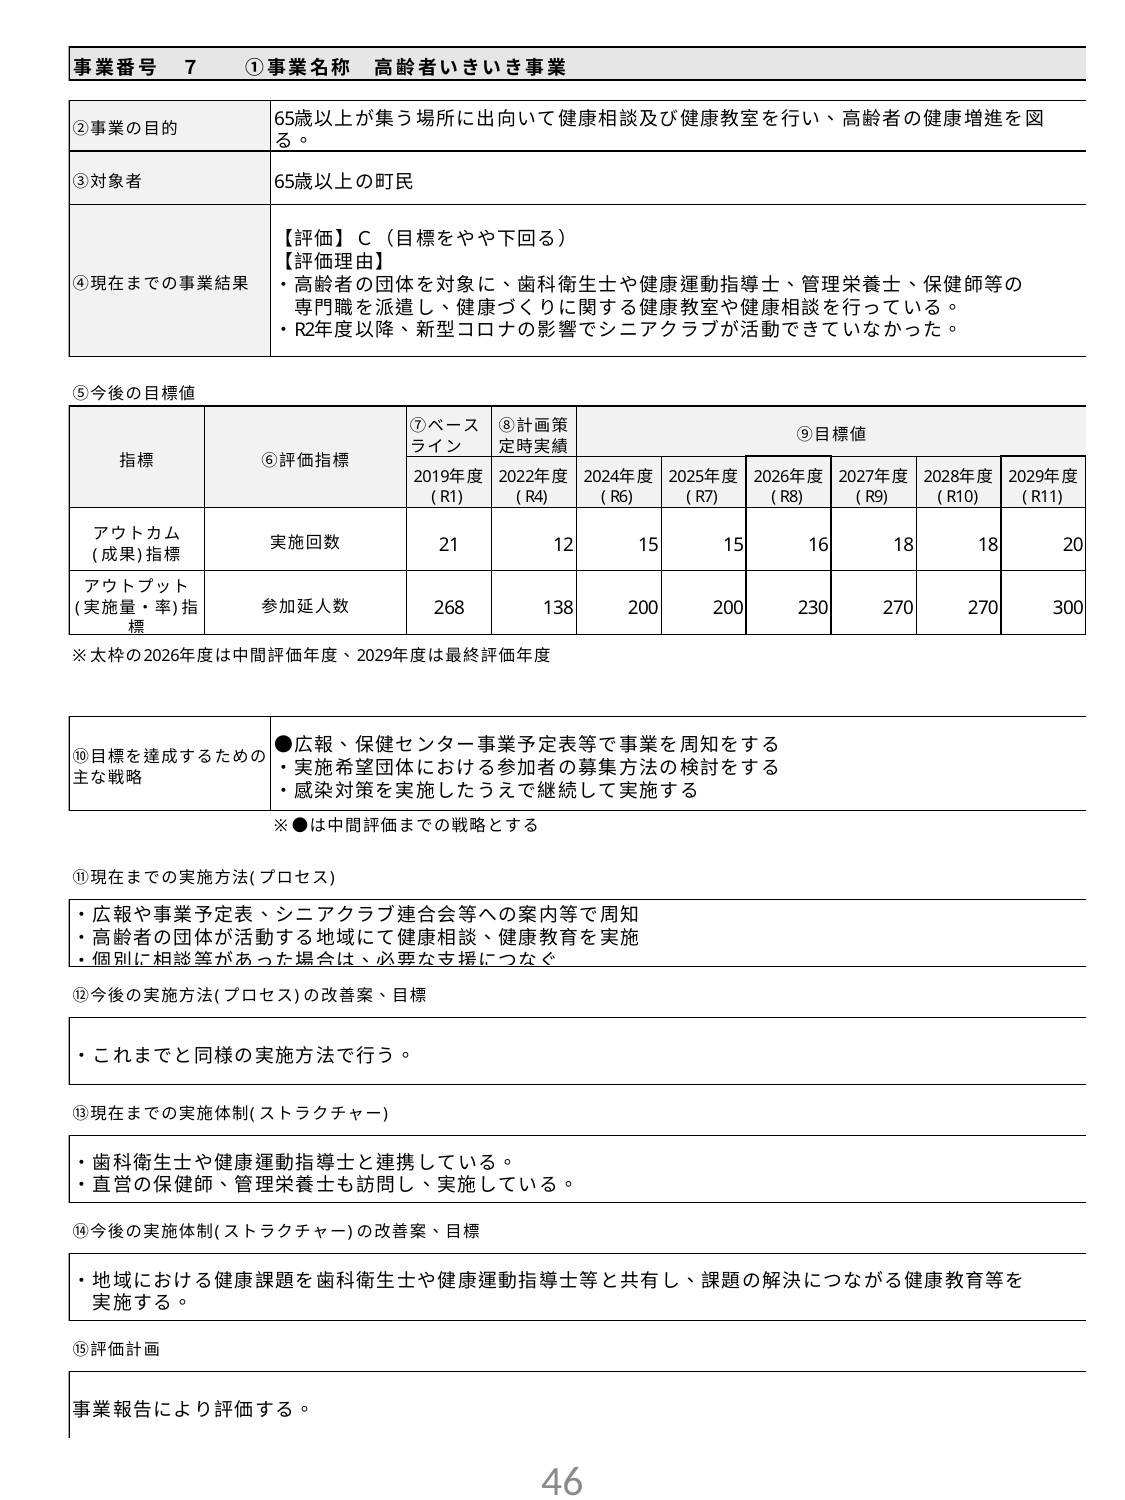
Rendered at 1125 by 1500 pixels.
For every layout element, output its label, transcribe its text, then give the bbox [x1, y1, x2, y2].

slide_number 45 [435, 1440, 689, 1500]
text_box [68, 46, 1088, 1440]
